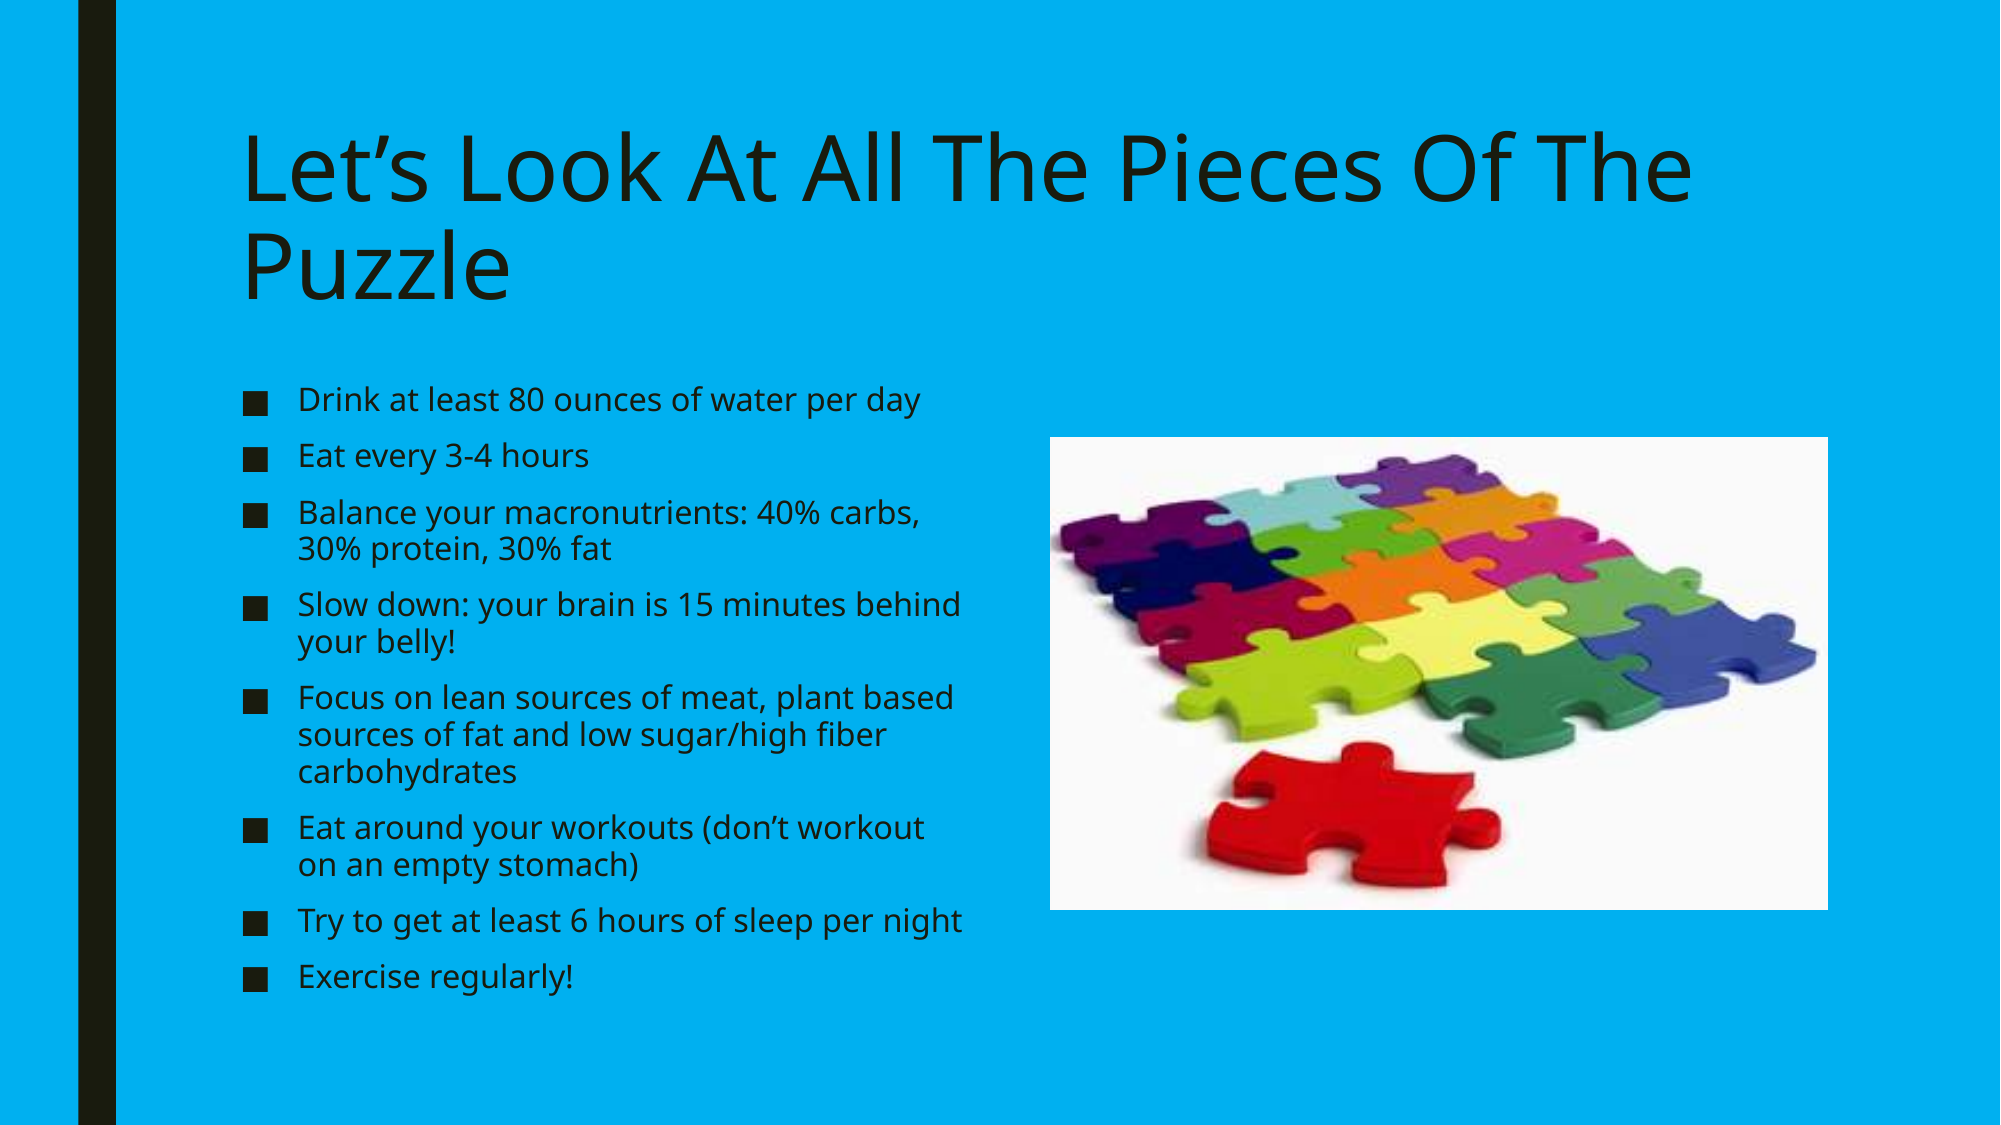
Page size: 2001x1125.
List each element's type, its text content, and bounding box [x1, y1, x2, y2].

title Let’s Look At All The Pieces Of The Puzzle [225, 116, 1800, 360]
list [1050, 437, 1828, 910]
list Drink at least 80 ounces of water per day Eat every 3-4 hours Balance your macronutrients: 40% carbs, 30% protein, 30% fat Slow down: your brain is 15 minutes behind your belly! Focus on lean sources of meat, plant based sources of fat and low sugar/high fiber carbohydrates Eat around your workouts (don’t workout on an empty stomach) Try to get at least 6 hours of sleep per night Exercise regularly! [225, 375, 988, 1019]
